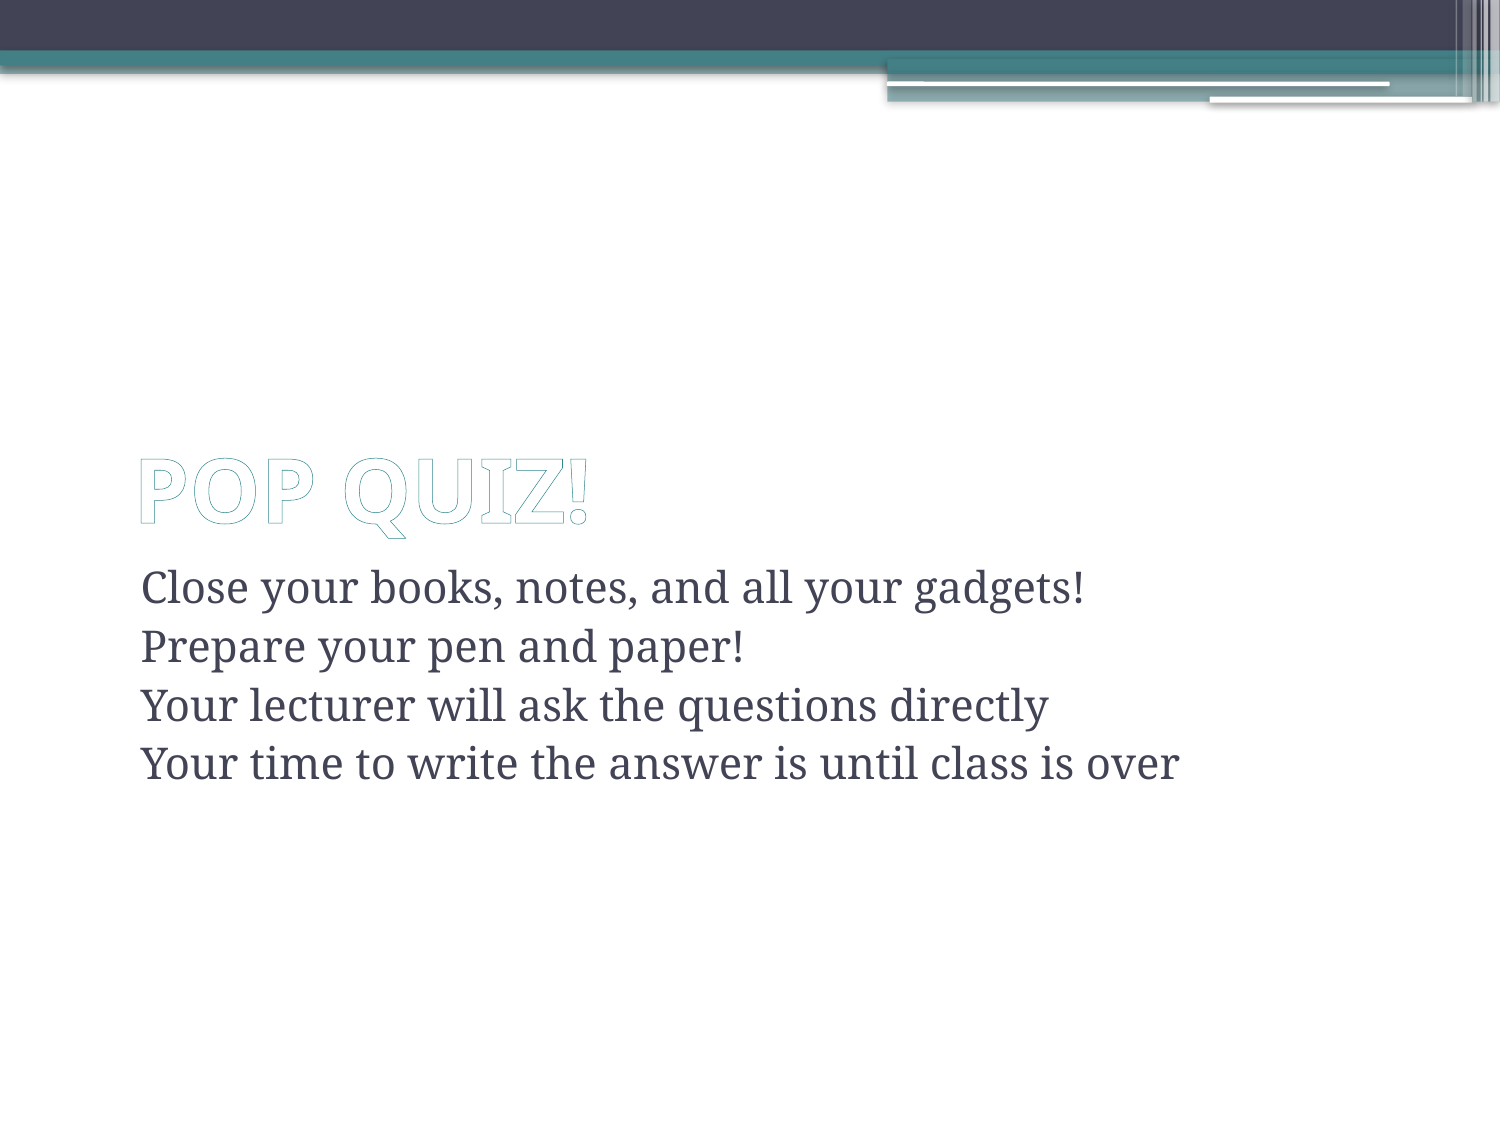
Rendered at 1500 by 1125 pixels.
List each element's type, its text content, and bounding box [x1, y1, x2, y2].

list Close your books, notes, and all your gadgets! Prepare your pen and paper! Your lecturer will ask the questions directly Your time to write the answer is until class is over [118, 552, 1394, 800]
title POP QUIZ! [118, 324, 1394, 549]
